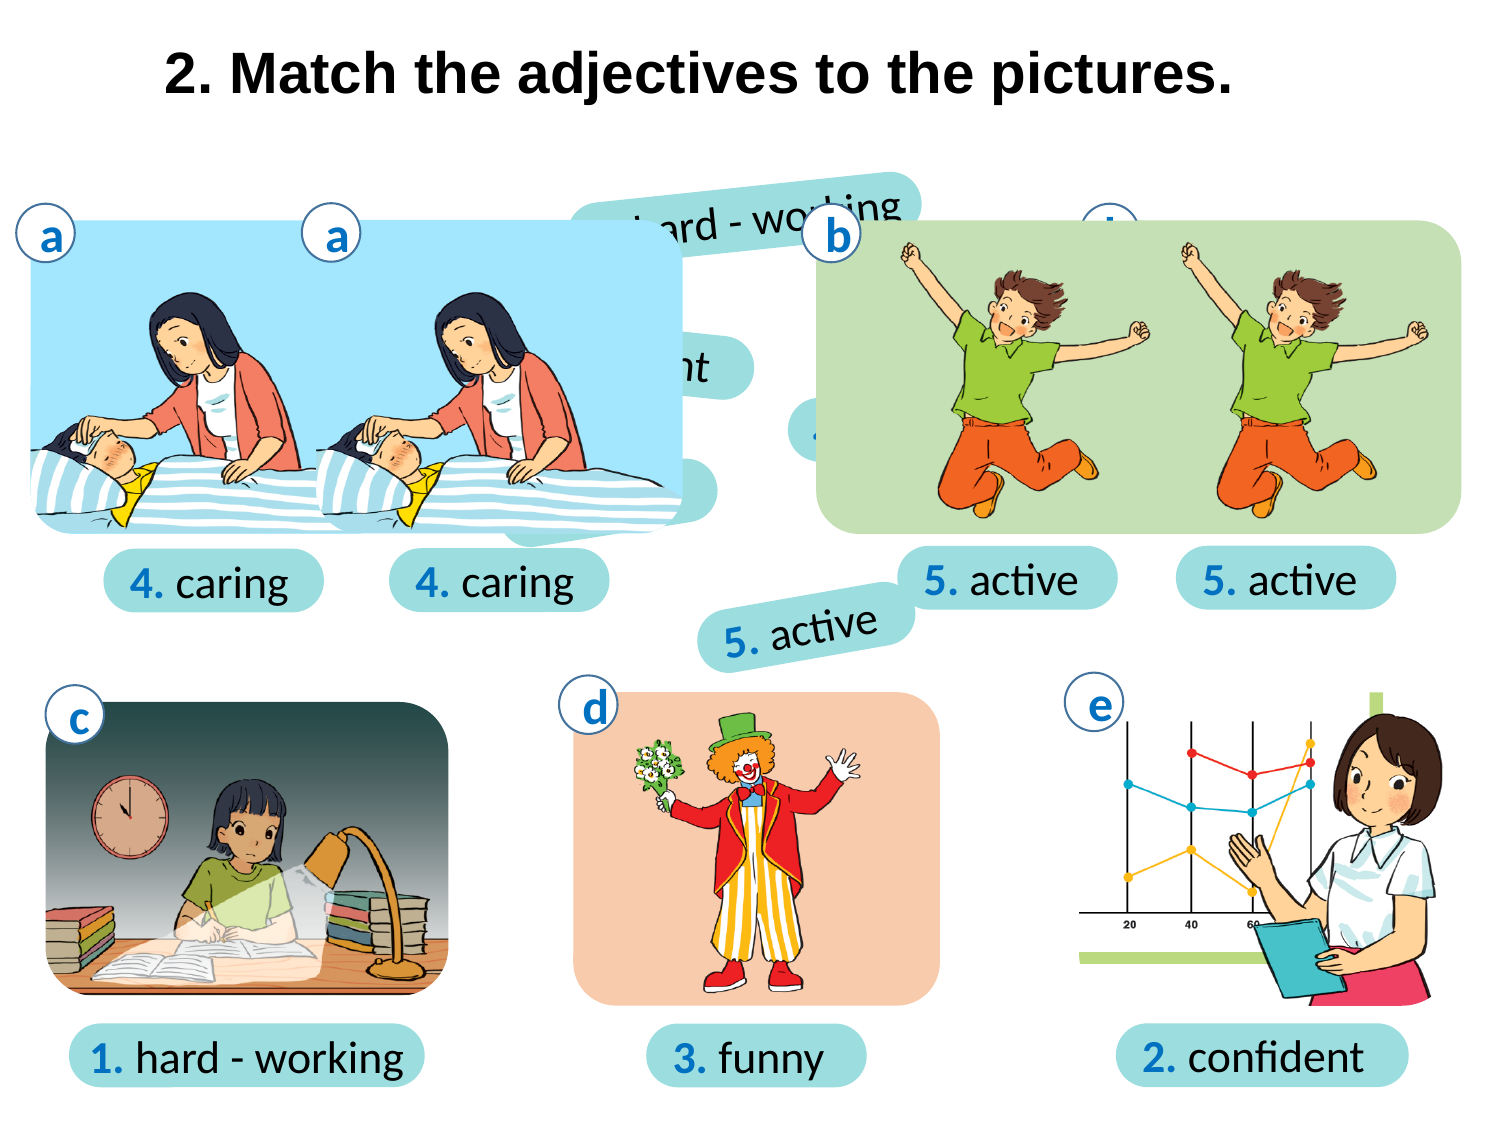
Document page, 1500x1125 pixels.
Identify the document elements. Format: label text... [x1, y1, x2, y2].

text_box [695, 591, 917, 663]
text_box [1183, 203, 1462, 534]
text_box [1183, 542, 1397, 613]
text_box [68, 1019, 425, 1091]
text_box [646, 1019, 867, 1091]
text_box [683, 320, 755, 392]
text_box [45, 685, 449, 996]
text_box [683, 467, 719, 539]
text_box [103, 545, 301, 616]
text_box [16, 203, 301, 534]
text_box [566, 183, 923, 255]
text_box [801, 203, 1183, 613]
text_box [558, 675, 940, 1017]
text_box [301, 203, 683, 616]
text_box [1115, 1019, 1409, 1091]
text_box 2. Match the adjectives to the pictures. [149, 27, 1390, 113]
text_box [1064, 672, 1454, 1006]
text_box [786, 409, 801, 480]
